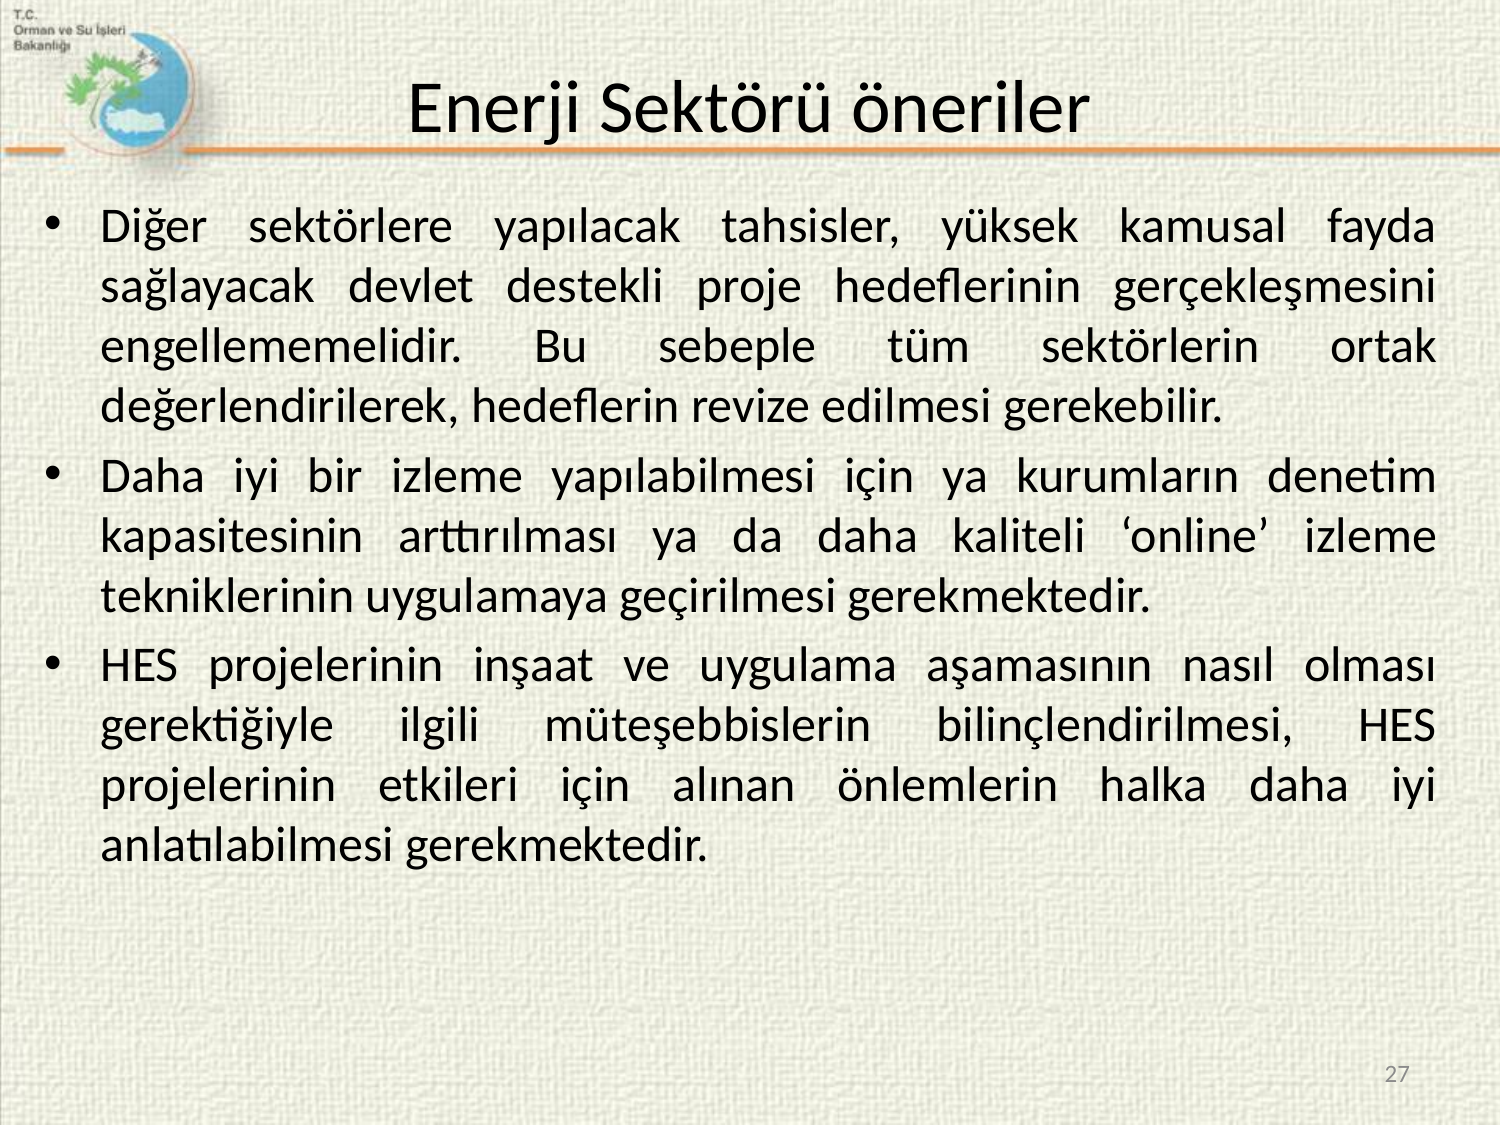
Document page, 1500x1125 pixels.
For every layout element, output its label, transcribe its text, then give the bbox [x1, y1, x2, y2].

list Diğer sektörlere yapılacak tahsisler, yüksek kamusal fayda sağlayacak devlet destekli proje hedeflerinin gerçekleşmesini engellememelidir. Bu sebeple tüm sektörlerin ortak değerlendirilerek, hedeflerin revize edilmesi gerekebilir. Daha iyi bir izleme yapılabilmesi için ya kurumların denetim kapasitesinin arttırılması ya da daha kaliteli ‘online’ izleme tekniklerinin uygulamaya geçirilmesi gerekmektedir. HES projelerinin inşaat ve uygulama aşamasının nasıl olması gerektiğiyle ilgili müteşebbislerin bilinçlendirilmesi, HES projelerinin etkileri için alınan önlemlerin halka daha iyi anlatılabilmesi gerekmektedir. [29, 184, 1453, 928]
title Enerji Sektörü öneriler [74, 44, 1426, 162]
picture [0, 0, 1500, 1125]
slide_number 27 [1074, 1042, 1425, 1103]
